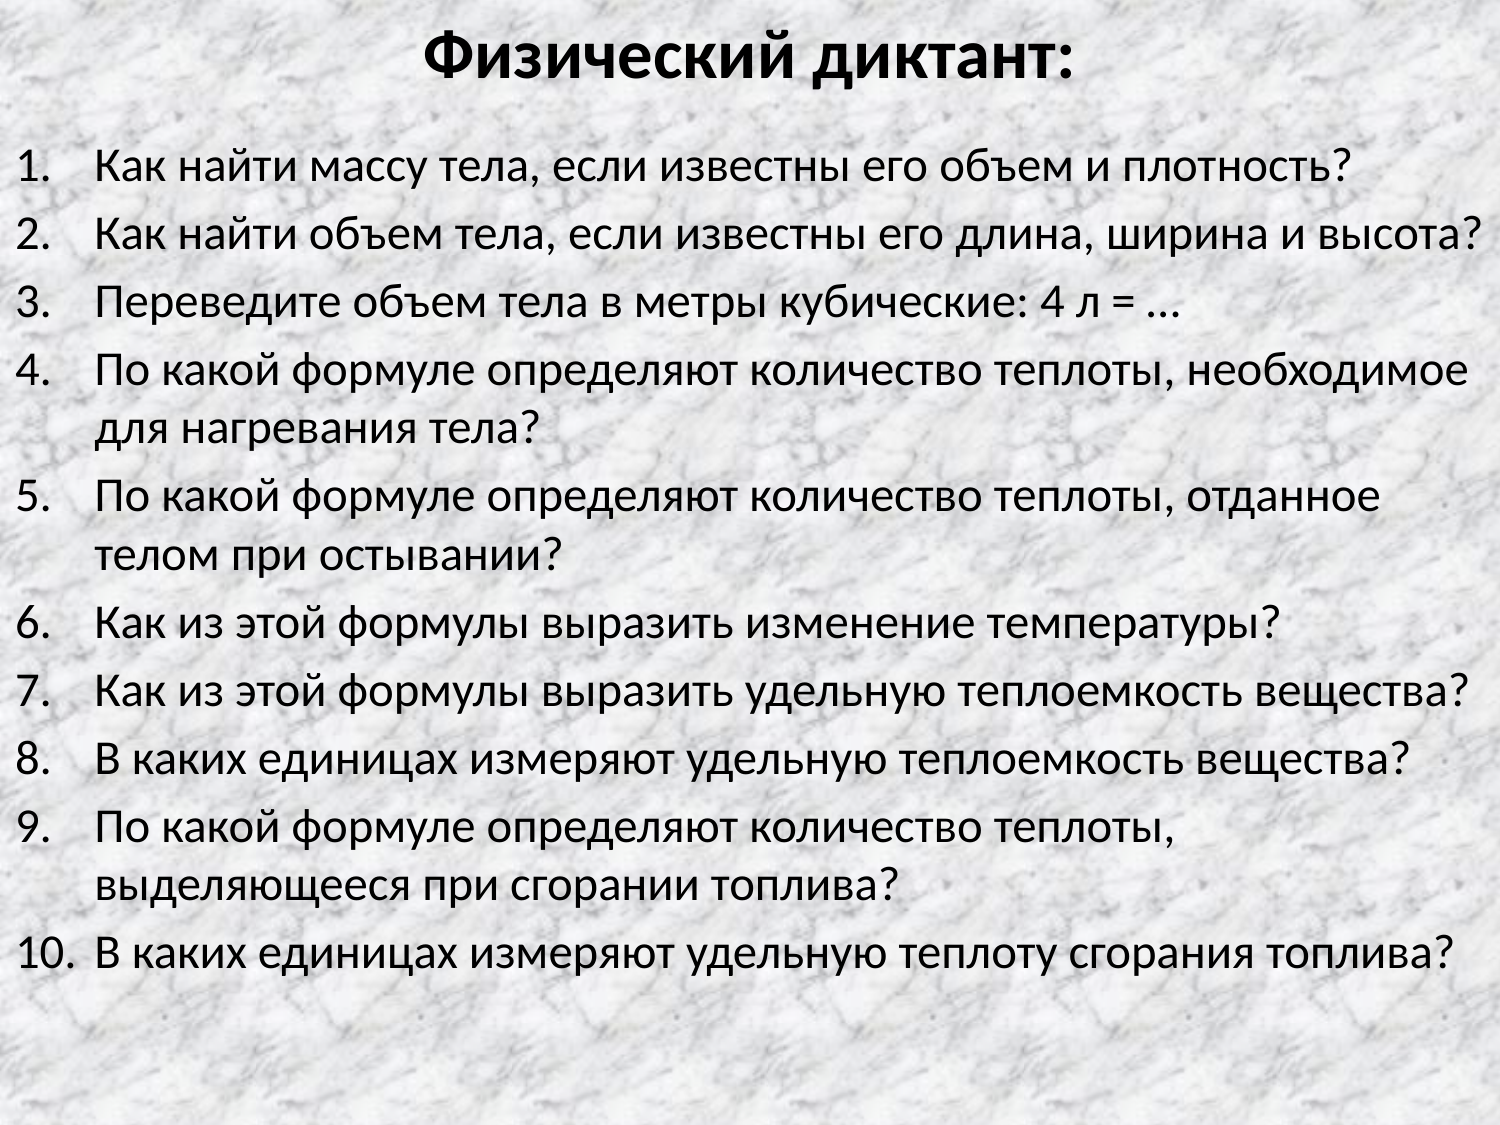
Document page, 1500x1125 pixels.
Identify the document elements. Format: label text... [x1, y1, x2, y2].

list Как найти массу тела, если известны его объем и плотность? Как найти объем тела, если известны его длина, ширина и высота? Переведите объем тела в метры кубические: 4 л = … По какой формуле определяют количество теплоты, необходимое для нагревания тела? По какой формуле определяют количество теплоты, отданное телом при остывании? Как из этой формулы выразить изменение температуры? Как из этой формулы выразить удельную теплоемкость вещества? В каких единицах измеряют удельную теплоемкость вещества? По какой формуле определяют количество теплоты, выделяющееся при сгорании топлива? В каких единицах измеряют удельную теплоту сгорания топлива? [0, 125, 1500, 1125]
title Физический диктант: [75, 0, 1425, 100]
